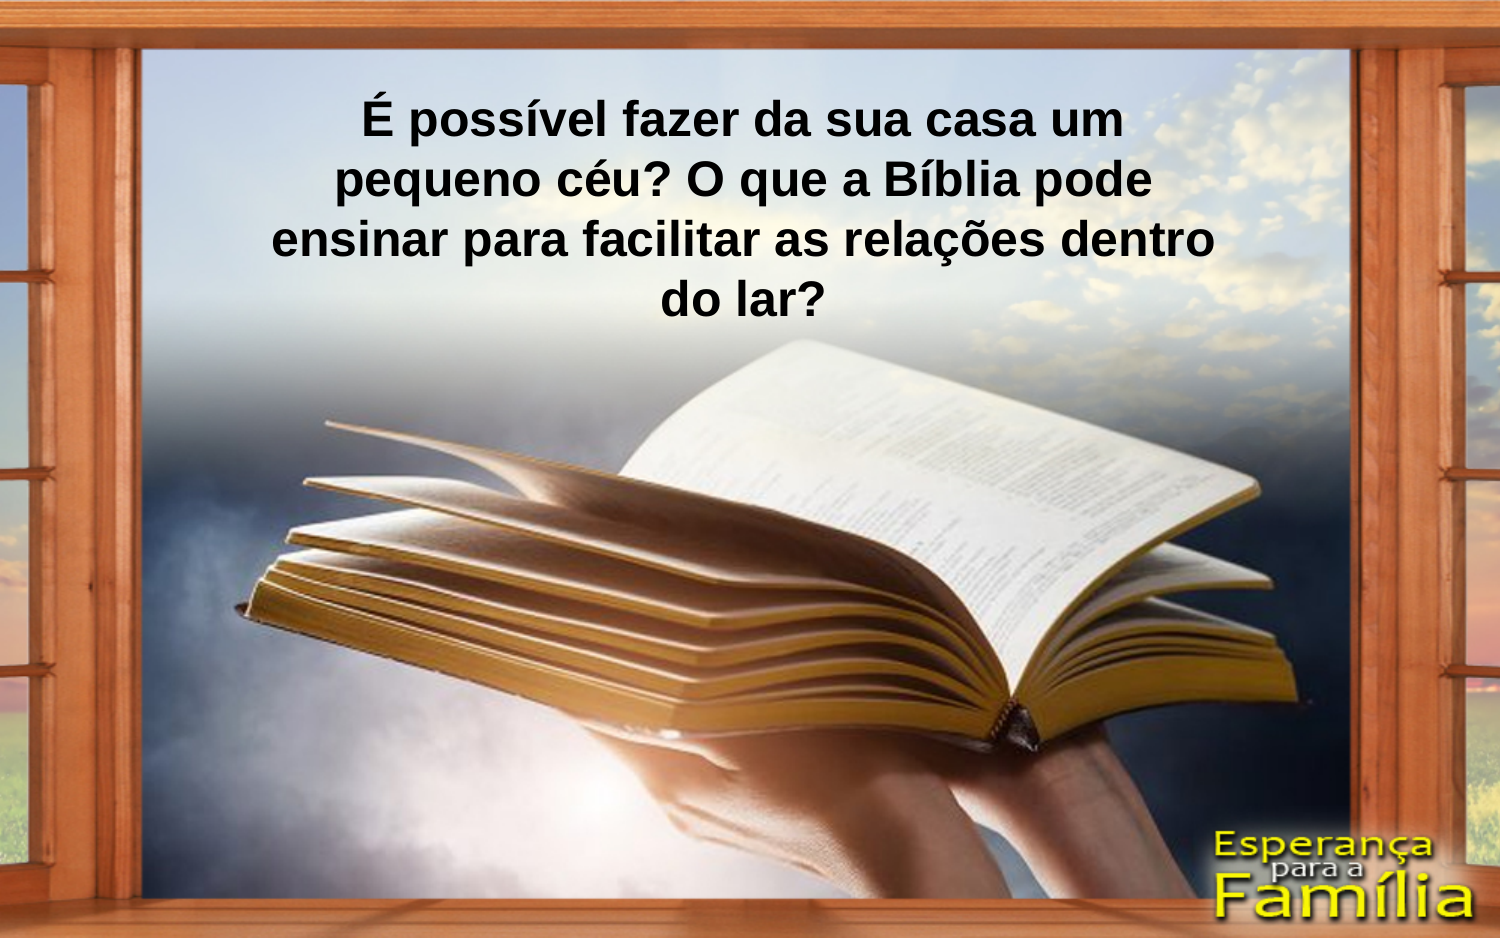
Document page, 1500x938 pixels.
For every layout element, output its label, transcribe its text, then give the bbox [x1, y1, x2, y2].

text_box É possível fazer da sua casa um pequeno céu? O que a Bíblia pode ensinar para facilitar as relações dentro do lar? [242, 78, 1247, 334]
picture [0, 0, 1500, 938]
